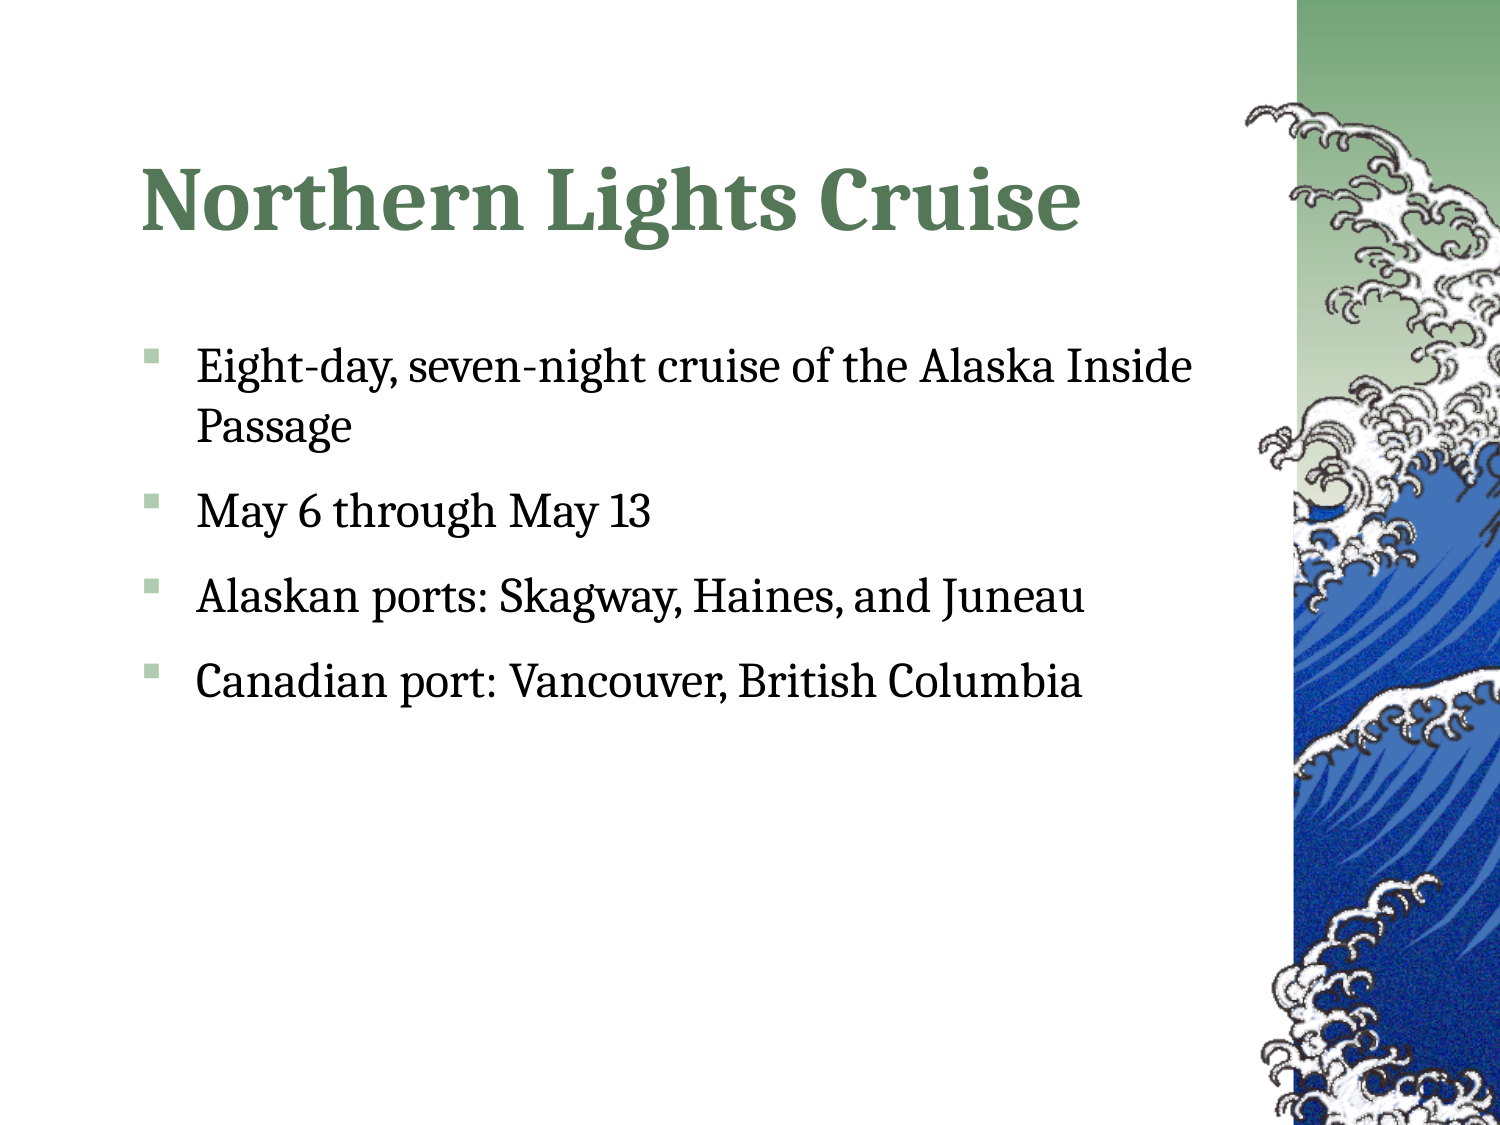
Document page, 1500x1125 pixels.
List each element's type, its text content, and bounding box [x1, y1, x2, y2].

picture [1217, 76, 1500, 1125]
title Northern Lights Cruise [124, 99, 1251, 288]
list Eight-day, seven-night cruise of the Alaska Inside Passage May 6 through May 13 Alaskan ports: Skagway, Haines, and Juneau Canadian port: Vancouver, British Columbia [124, 324, 1251, 1001]
